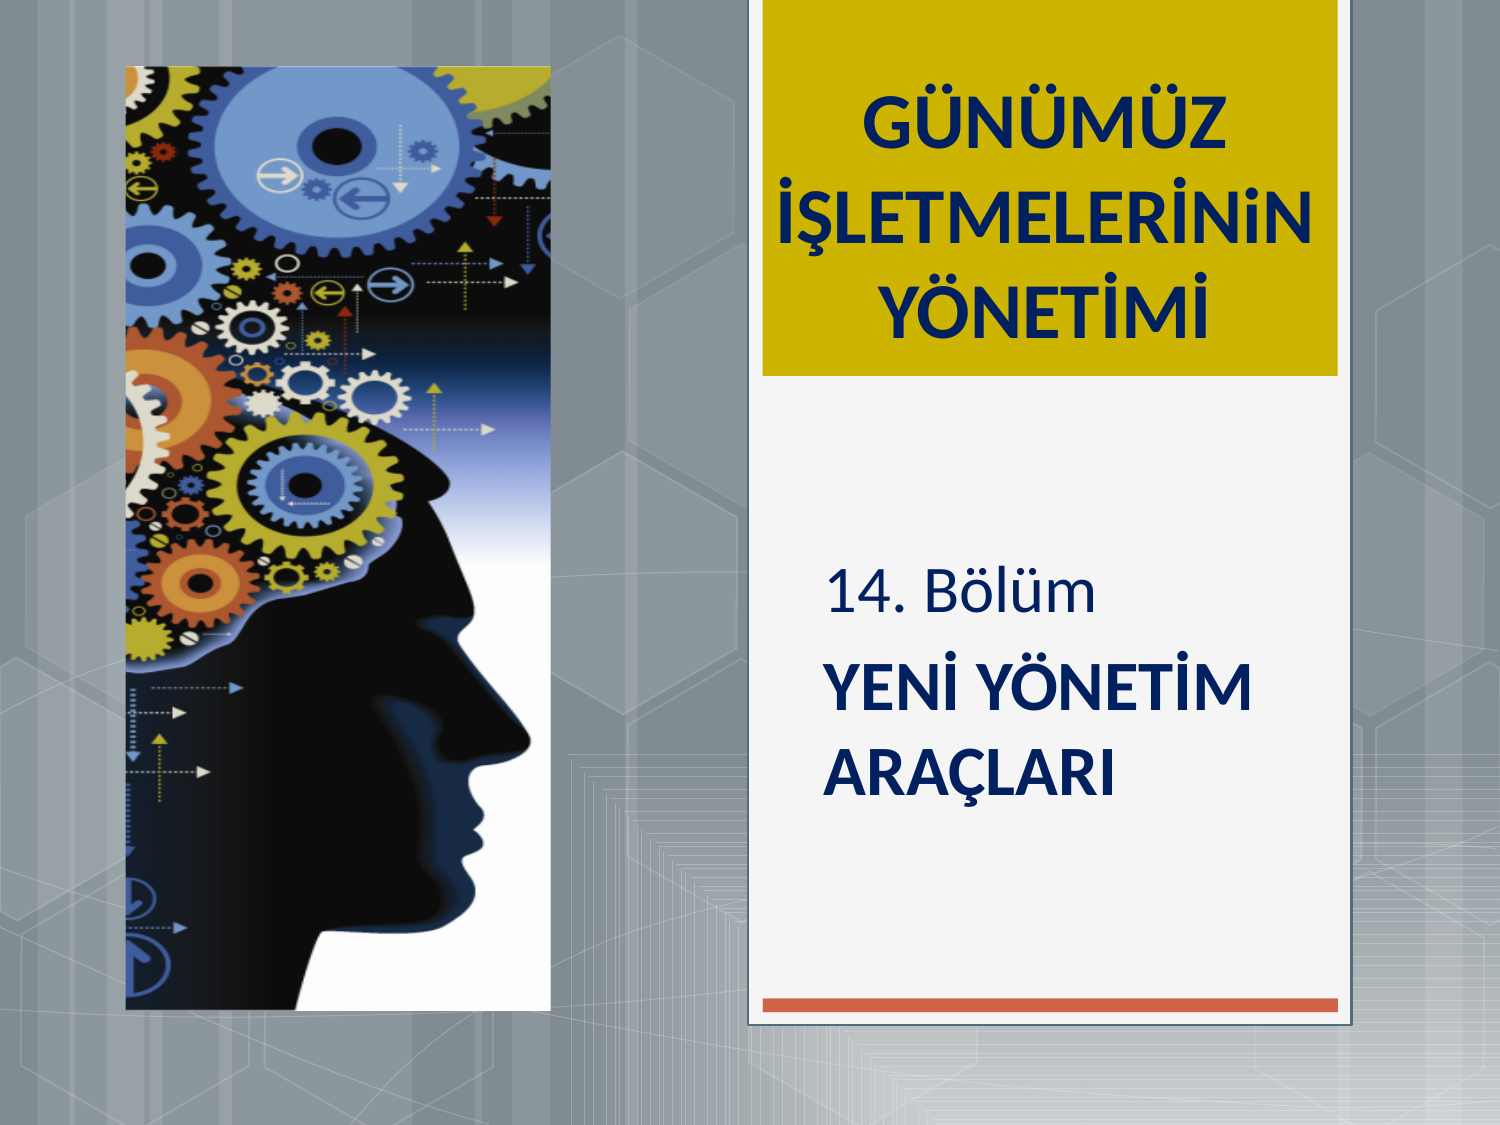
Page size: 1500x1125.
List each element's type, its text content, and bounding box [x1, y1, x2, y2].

title GÜNÜMÜZ İŞLETMELERİNiN YÖNETİMİ [750, 0, 1341, 362]
picture [125, 66, 552, 1011]
subtitle 14. Bölüm YENİ YÖNETİM ARAÇLARI [809, 538, 1344, 955]
